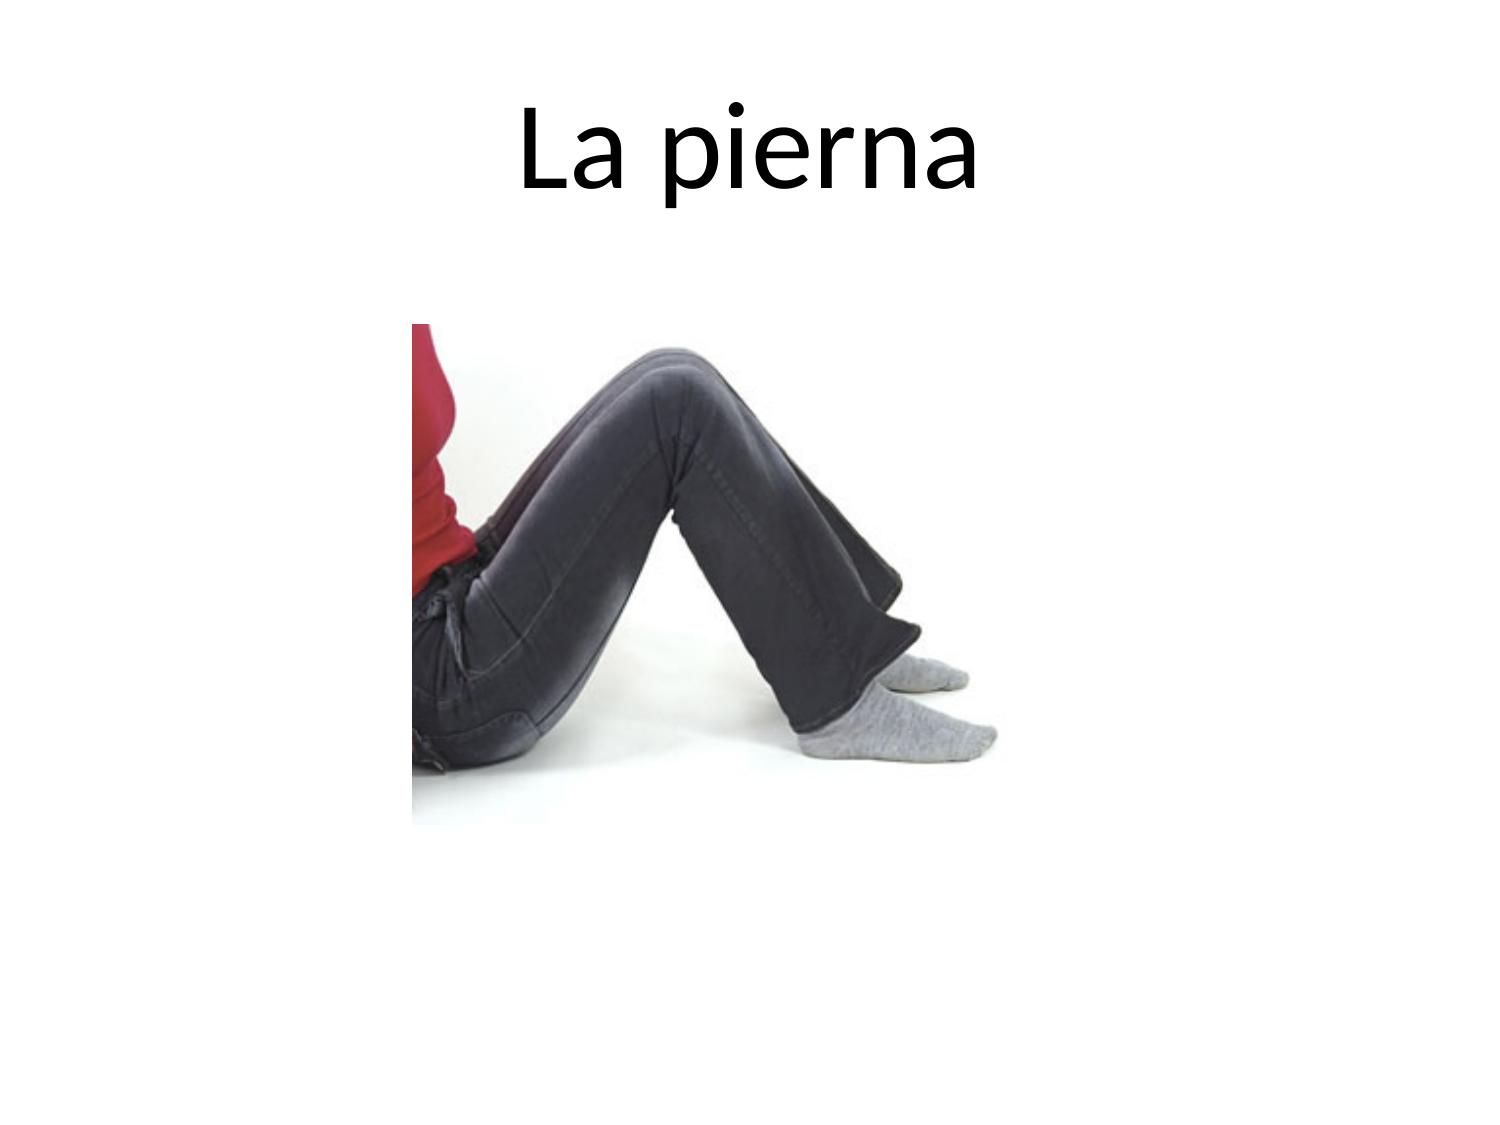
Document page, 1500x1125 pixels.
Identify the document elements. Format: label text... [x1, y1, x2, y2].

title La pierna [75, 45, 1425, 233]
picture [412, 324, 1163, 826]
